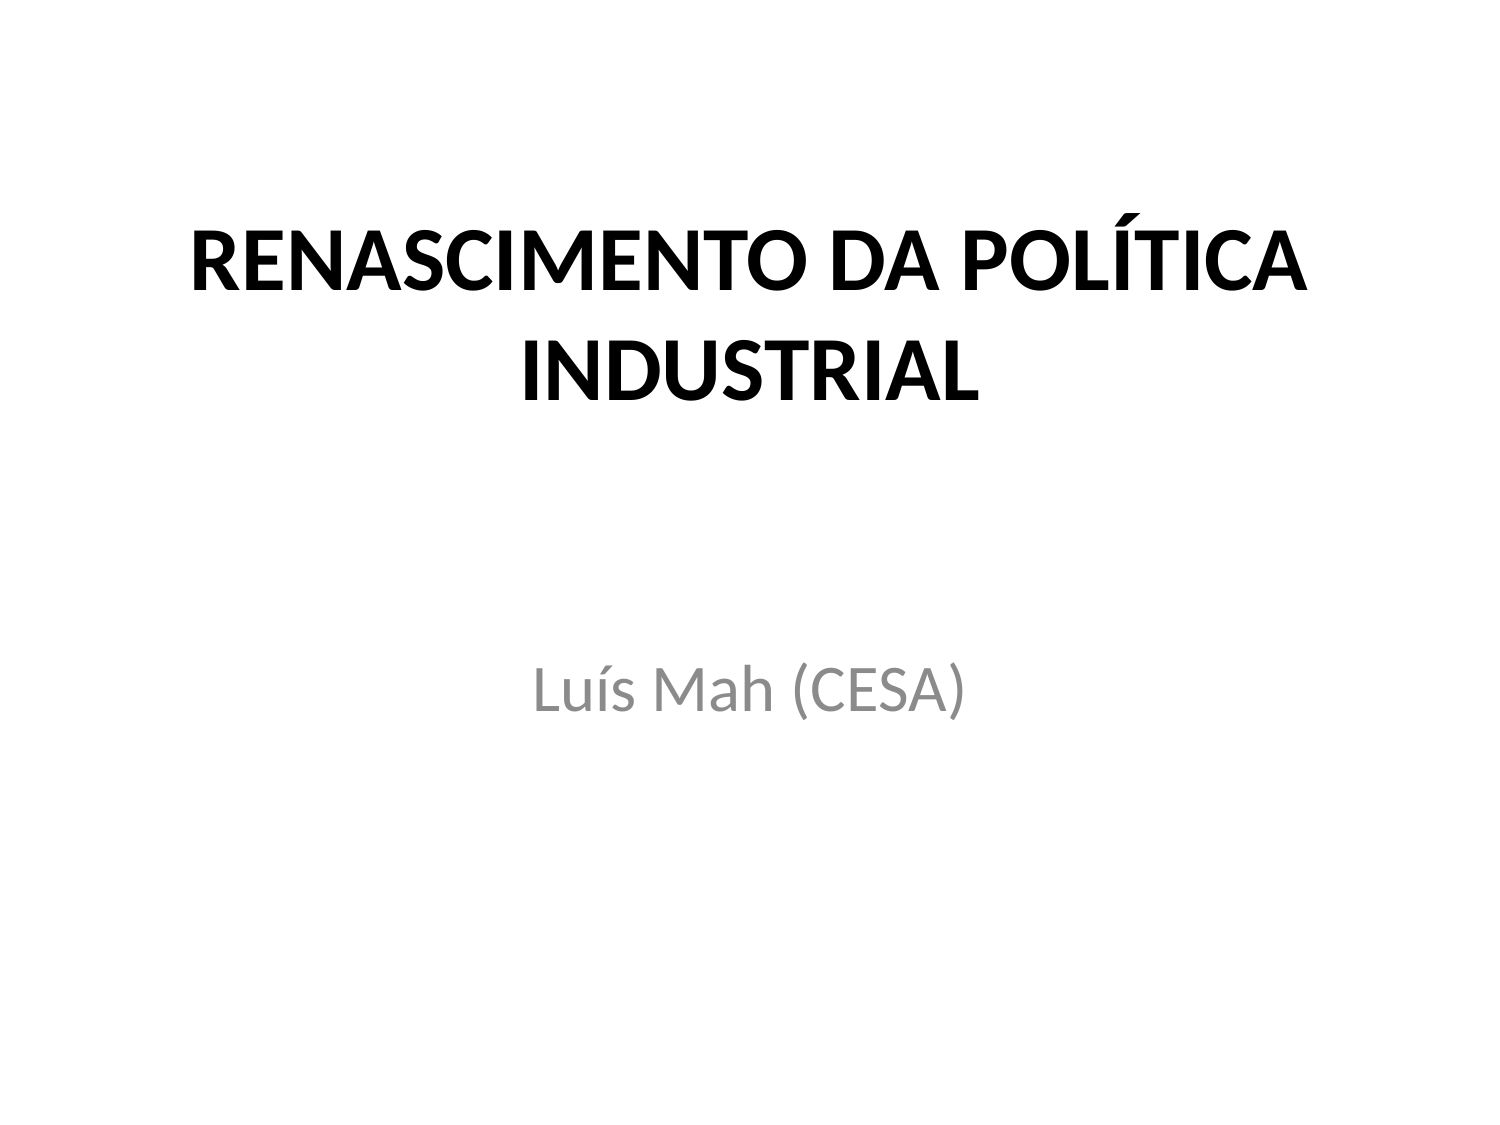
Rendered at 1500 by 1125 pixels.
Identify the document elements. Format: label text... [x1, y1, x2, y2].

title RENASCIMENTO DA POLÍTICA INDUSTRIAL [112, 149, 1388, 468]
subtitle Luís Mah (CESA) [225, 637, 1275, 925]
